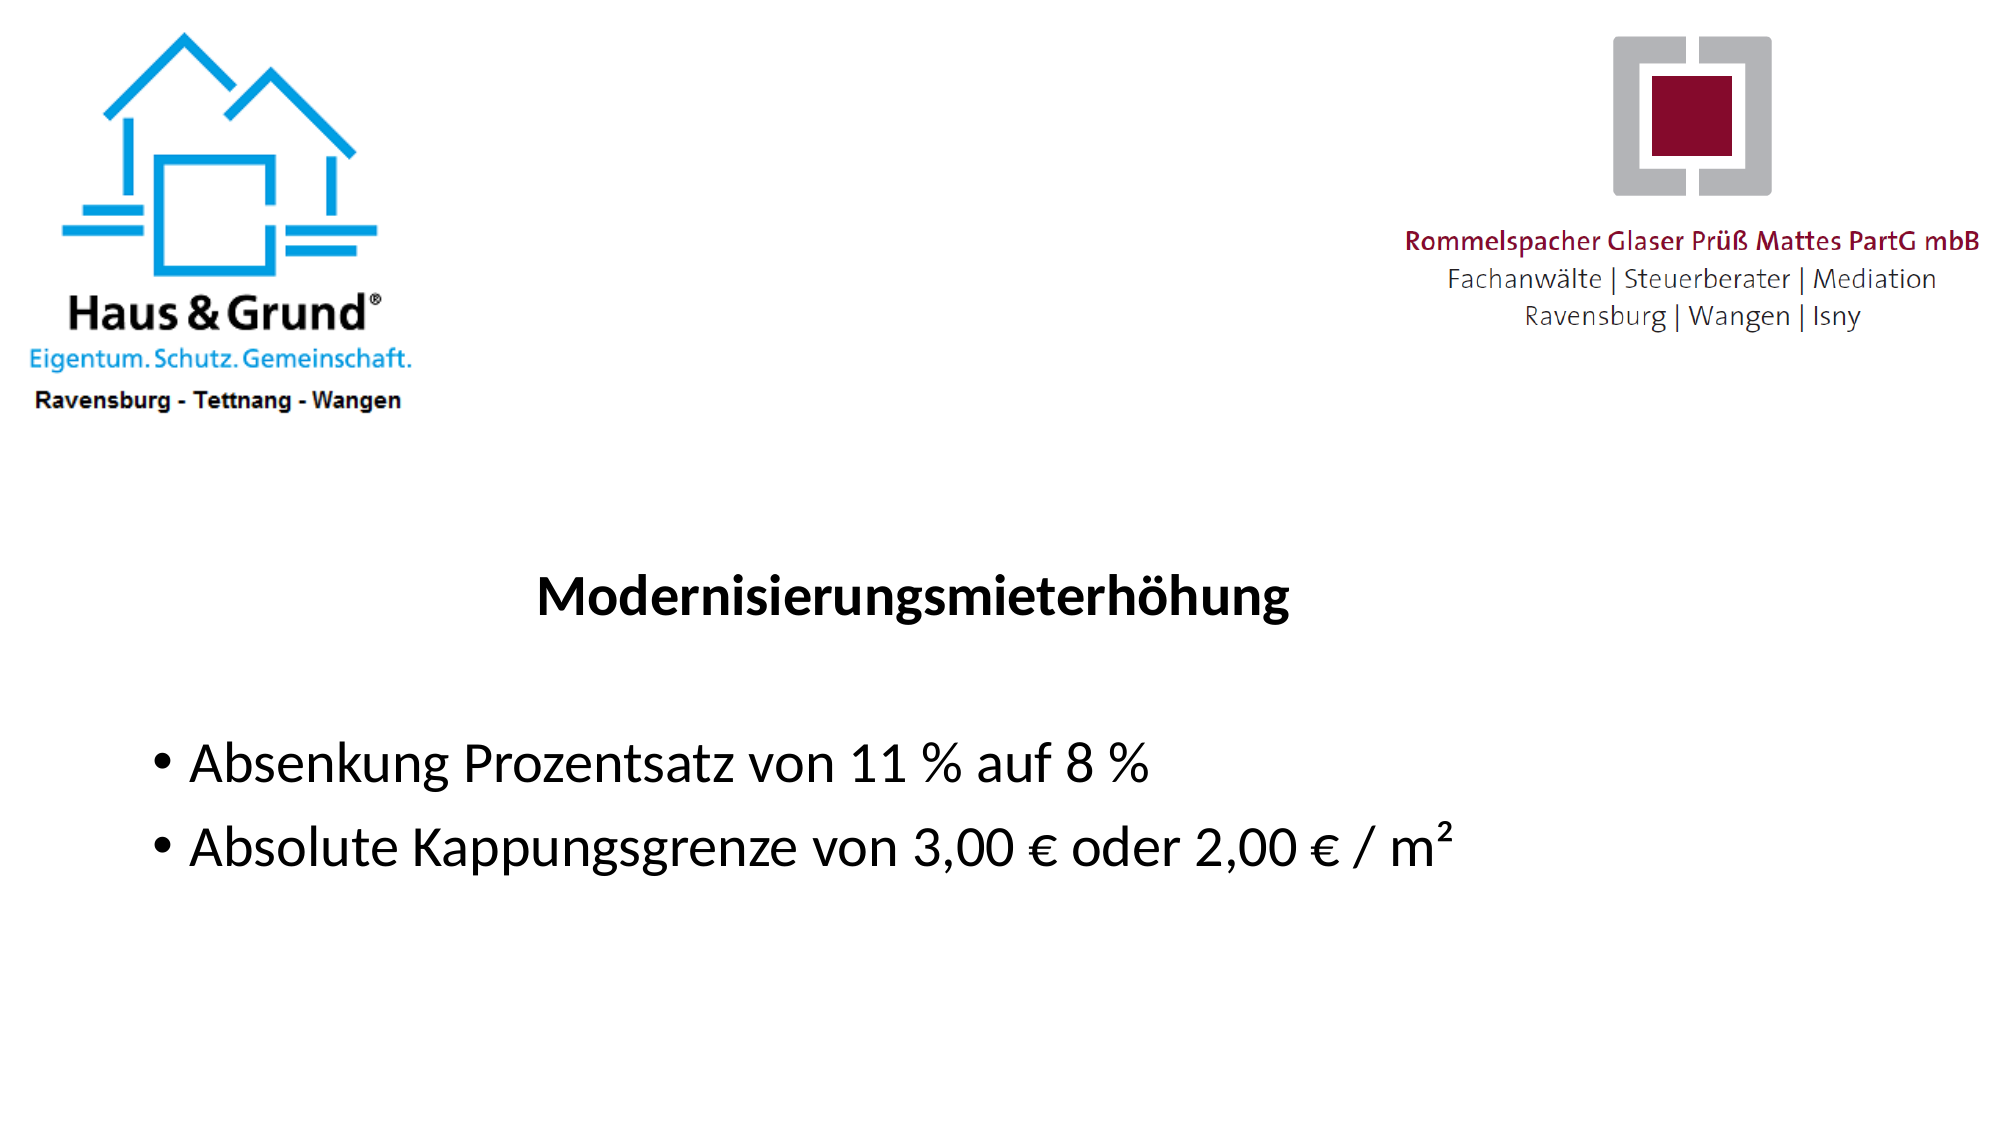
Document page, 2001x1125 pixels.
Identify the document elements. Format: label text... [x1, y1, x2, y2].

picture [1383, 29, 2000, 338]
list Modernisierungsmieterhöhung Absenkung Prozentsatz von 11 % auf 8 % Absolute Kappungsgrenze von 3,00 € oder 2,00 € / m² [137, 299, 1863, 1014]
picture [24, 25, 416, 421]
